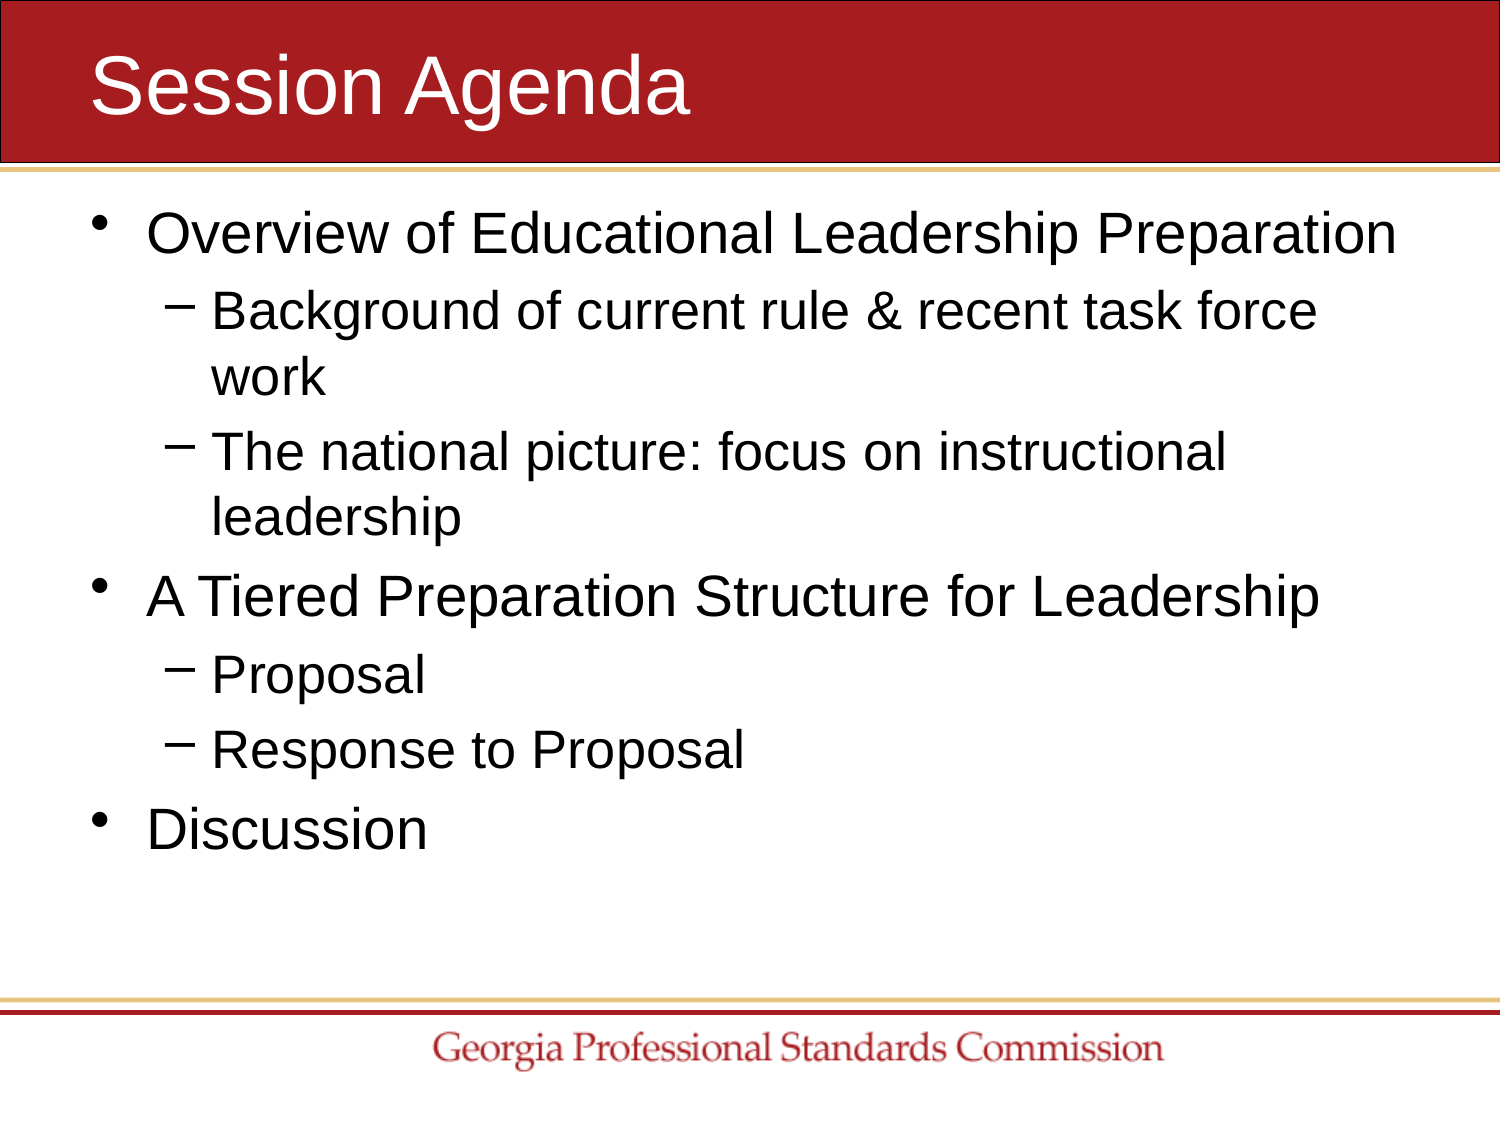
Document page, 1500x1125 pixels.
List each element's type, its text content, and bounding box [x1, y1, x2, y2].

picture [424, 1024, 1176, 1076]
list Overview of Educational Leadership Preparation Background of current rule & recent task force work The national picture: focus on instructional leadership A Tiered Preparation Structure for Leadership Proposal Response to Proposal Discussion [74, 187, 1426, 1006]
text_box Session Agenda [0, 0, 1500, 163]
